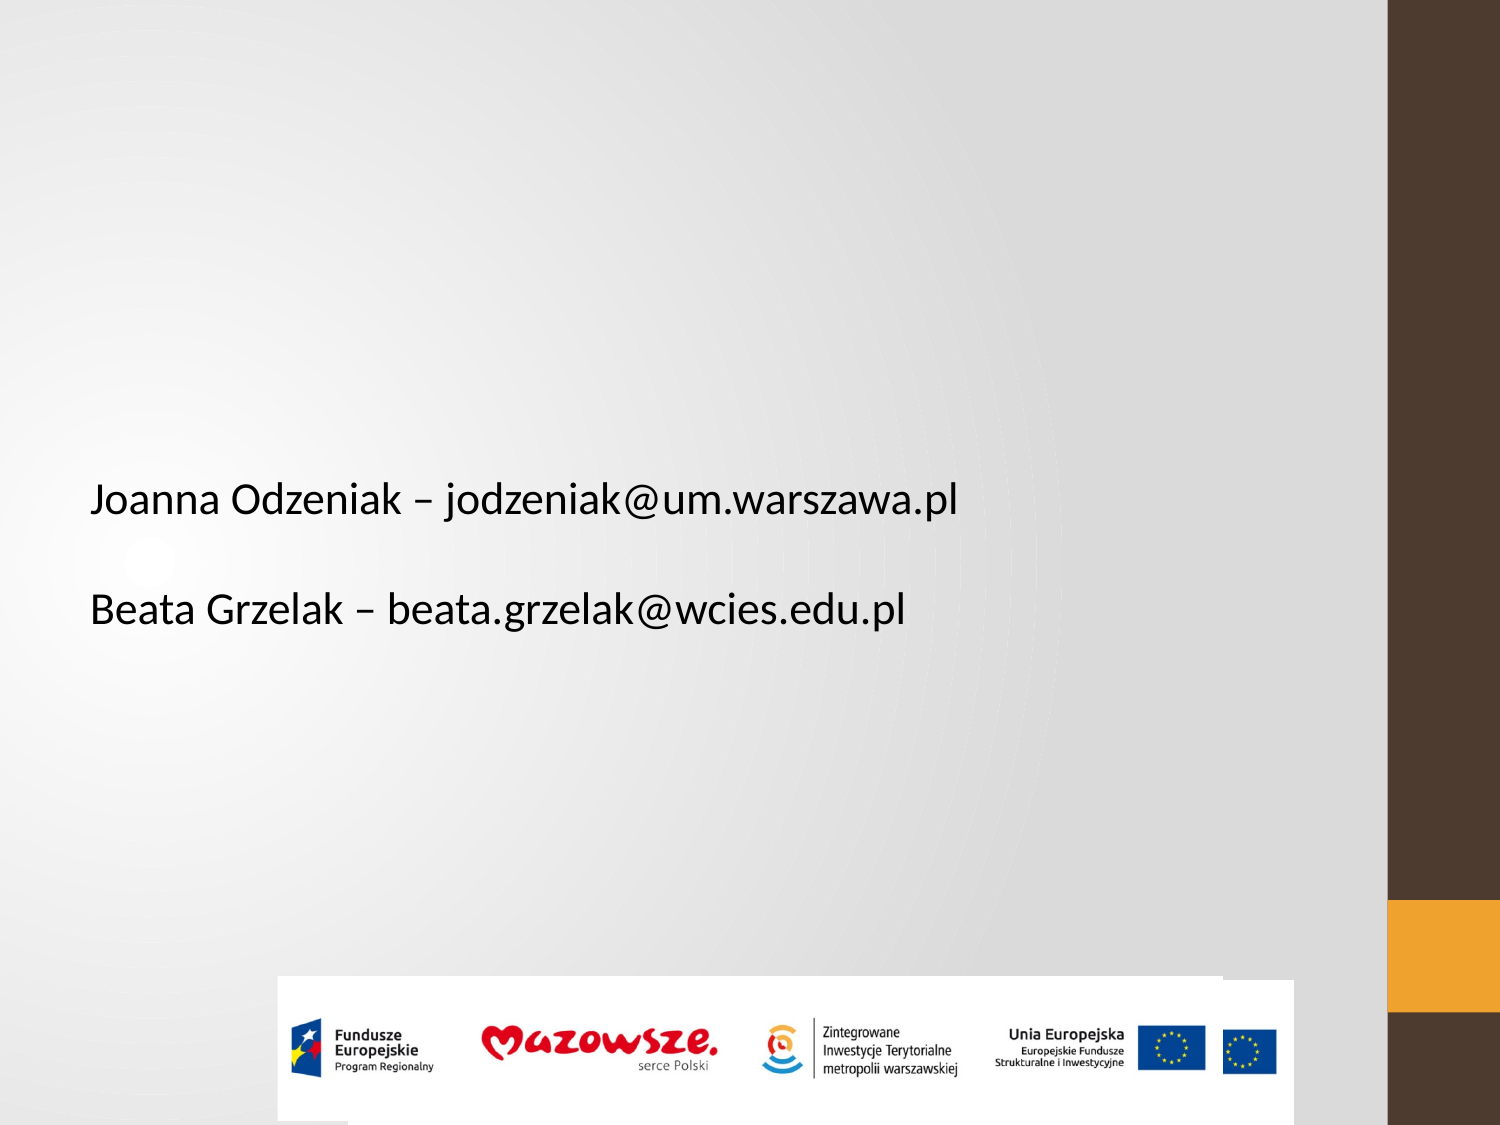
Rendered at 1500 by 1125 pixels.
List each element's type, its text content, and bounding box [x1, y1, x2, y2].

list Joanna Odzeniak – jodzeniak@um.warszawa.pl Beata Grzelak – beata.grzelak@wcies.edu.pl [75, 397, 1325, 1050]
picture [277, 1050, 1294, 1125]
